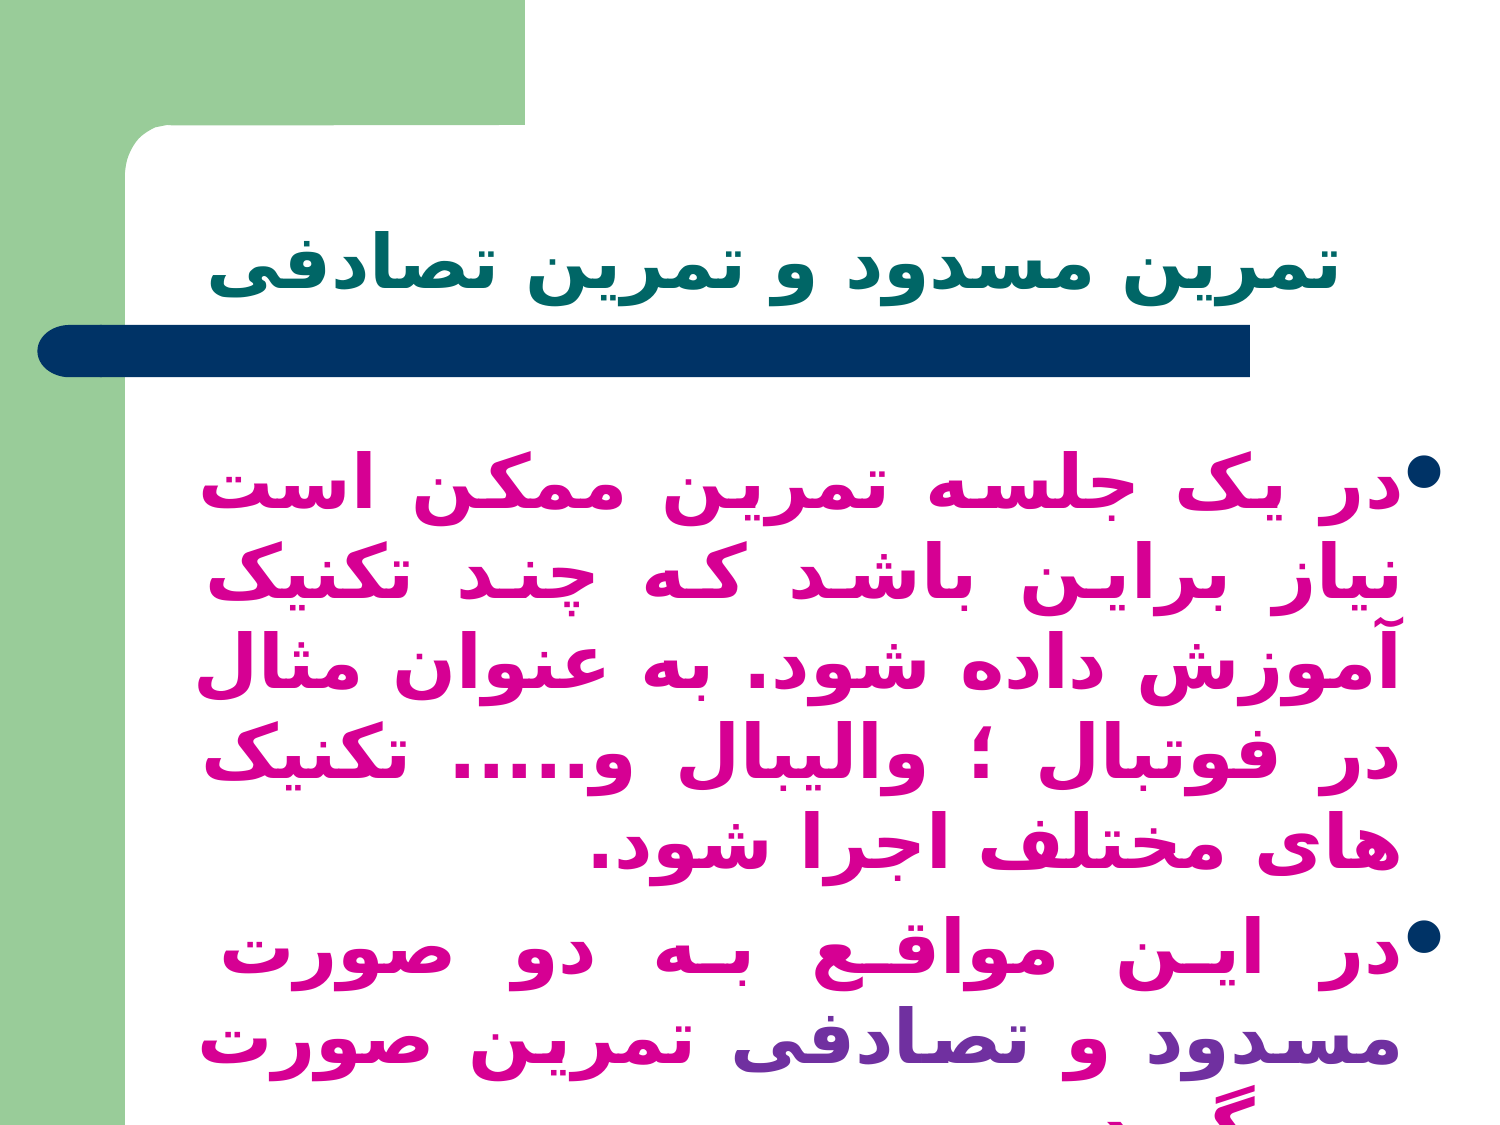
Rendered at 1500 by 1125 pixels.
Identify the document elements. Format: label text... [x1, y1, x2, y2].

title تمرین مسدود و تمرین تصادفی [124, 124, 1426, 313]
list در یک جلسه تمرین ممکن است نیاز براین باشد که چند تکنیک آموزش داده شود. به عنوان مثال در فوتبال ؛ والیبال و..... تکنیک های مختلف اجرا شود. در این مواقع به دو صورت مسدود و تصادفی تمرین صورت می گیرد. [174, 426, 1476, 1038]
